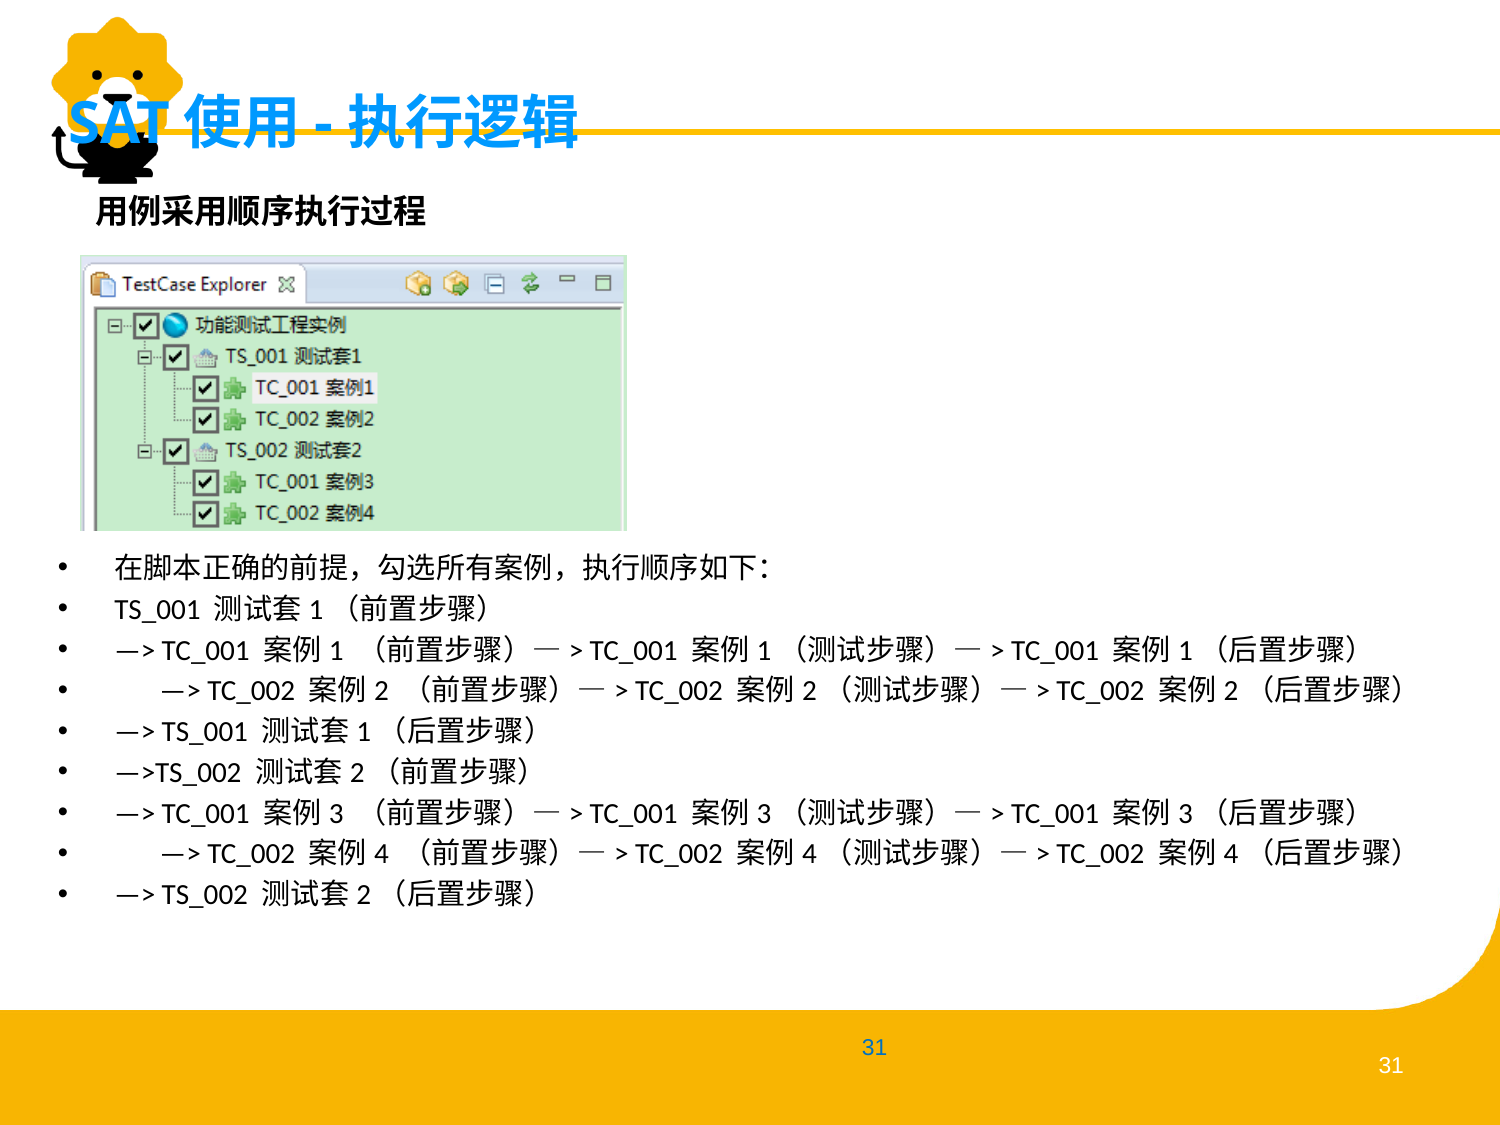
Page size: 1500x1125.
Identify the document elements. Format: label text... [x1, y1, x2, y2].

text_box 30 [847, 1025, 1469, 1086]
picture [0, 0, 1500, 1125]
list 在脚本正确的前提，勾选所有案例，执行顺序如下： TS_001 测试套1（前置步骤） —> TC_001 案例1 （前置步骤）—> TC_001 案例1（测试步骤）—> TC_001 案例1（后置步骤） —> TC_002 案例2 （前置步骤）—> TC_002 案例2（测试步骤）—> TC_002 案例2（后置步骤） —> TS_001 测试套1（后置步骤） —>TS_002 测试套2（前置步骤） —> TC_001 案例3 （前置步骤）—> TC_001 案例3（测试步骤）—> TC_001 案例3（后置步骤） —> TC_002 案例4 （前置步骤）—> TC_002 案例4（测试步骤）—> TC_002 案例4（后置步骤） —> TS_002 测试套2（后置步骤） [42, 184, 1443, 1035]
text_box 用例采用顺序执行过程 [80, 182, 443, 238]
title SAT使用-执行逻辑 [53, 78, 1404, 197]
picture [80, 255, 627, 531]
